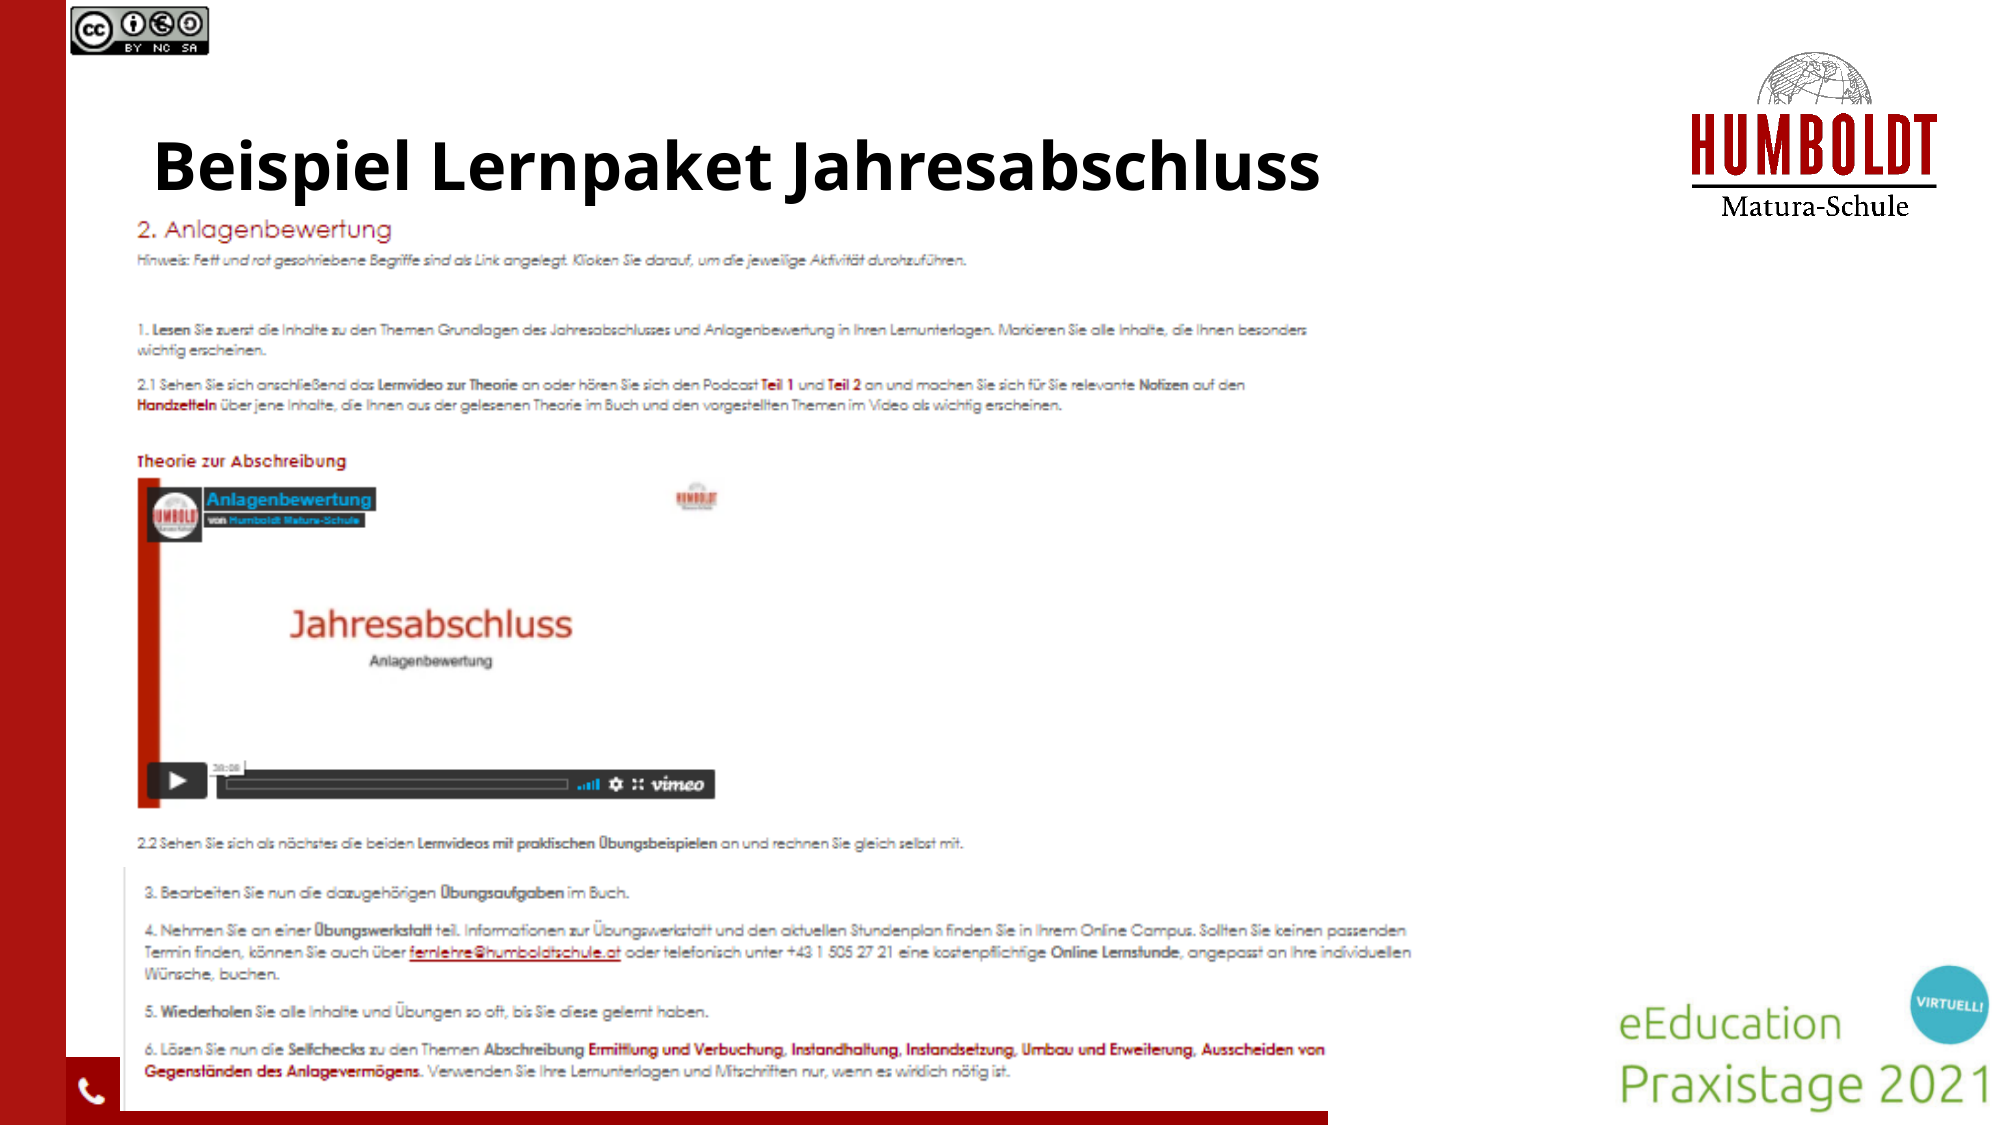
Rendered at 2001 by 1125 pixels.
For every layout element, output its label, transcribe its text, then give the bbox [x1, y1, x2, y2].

picture [1611, 957, 2000, 1125]
picture [66, 2, 214, 60]
slide_number 9 [1437, 1042, 1863, 1103]
picture [1658, 31, 1969, 253]
title Beispiel Lernpaket Jahresabschluss [137, 59, 1863, 278]
picture [66, 207, 1437, 1125]
